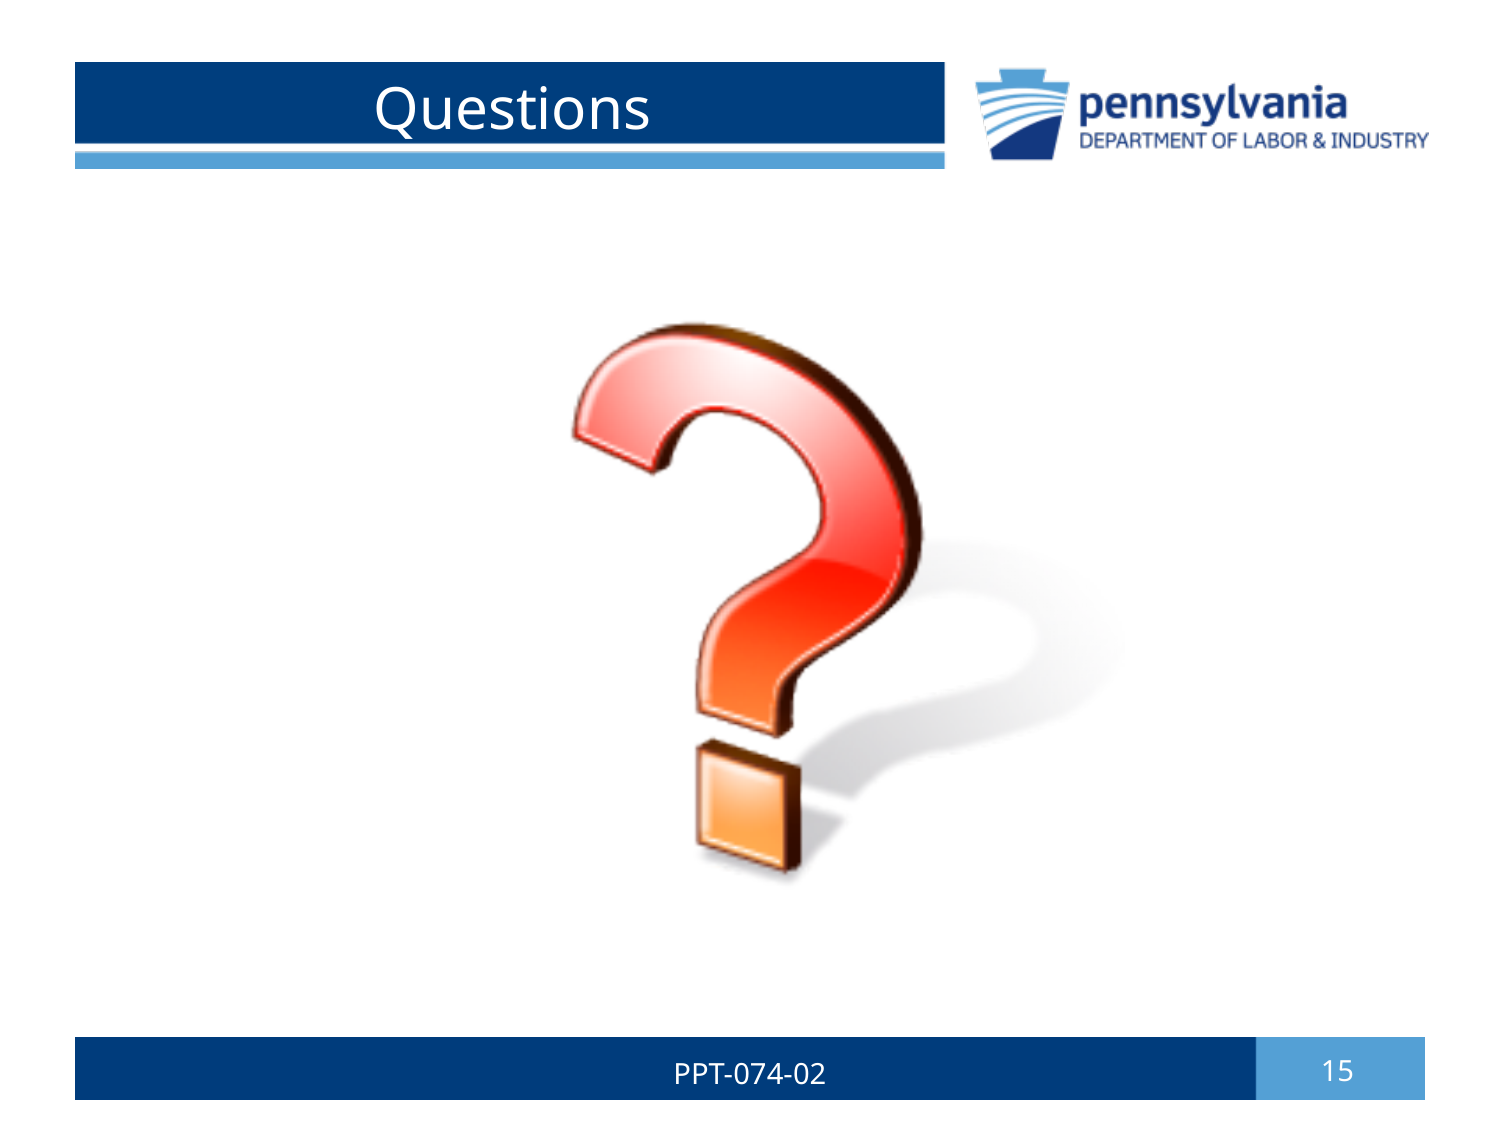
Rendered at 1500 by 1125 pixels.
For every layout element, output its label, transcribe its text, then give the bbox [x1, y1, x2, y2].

picture [75, 1037, 1425, 1100]
title Questions [75, 62, 950, 150]
footer PPT-074-02 [512, 1042, 988, 1103]
picture [487, 287, 1126, 926]
slide_number 15 [1250, 1042, 1425, 1103]
picture [75, 62, 1429, 169]
